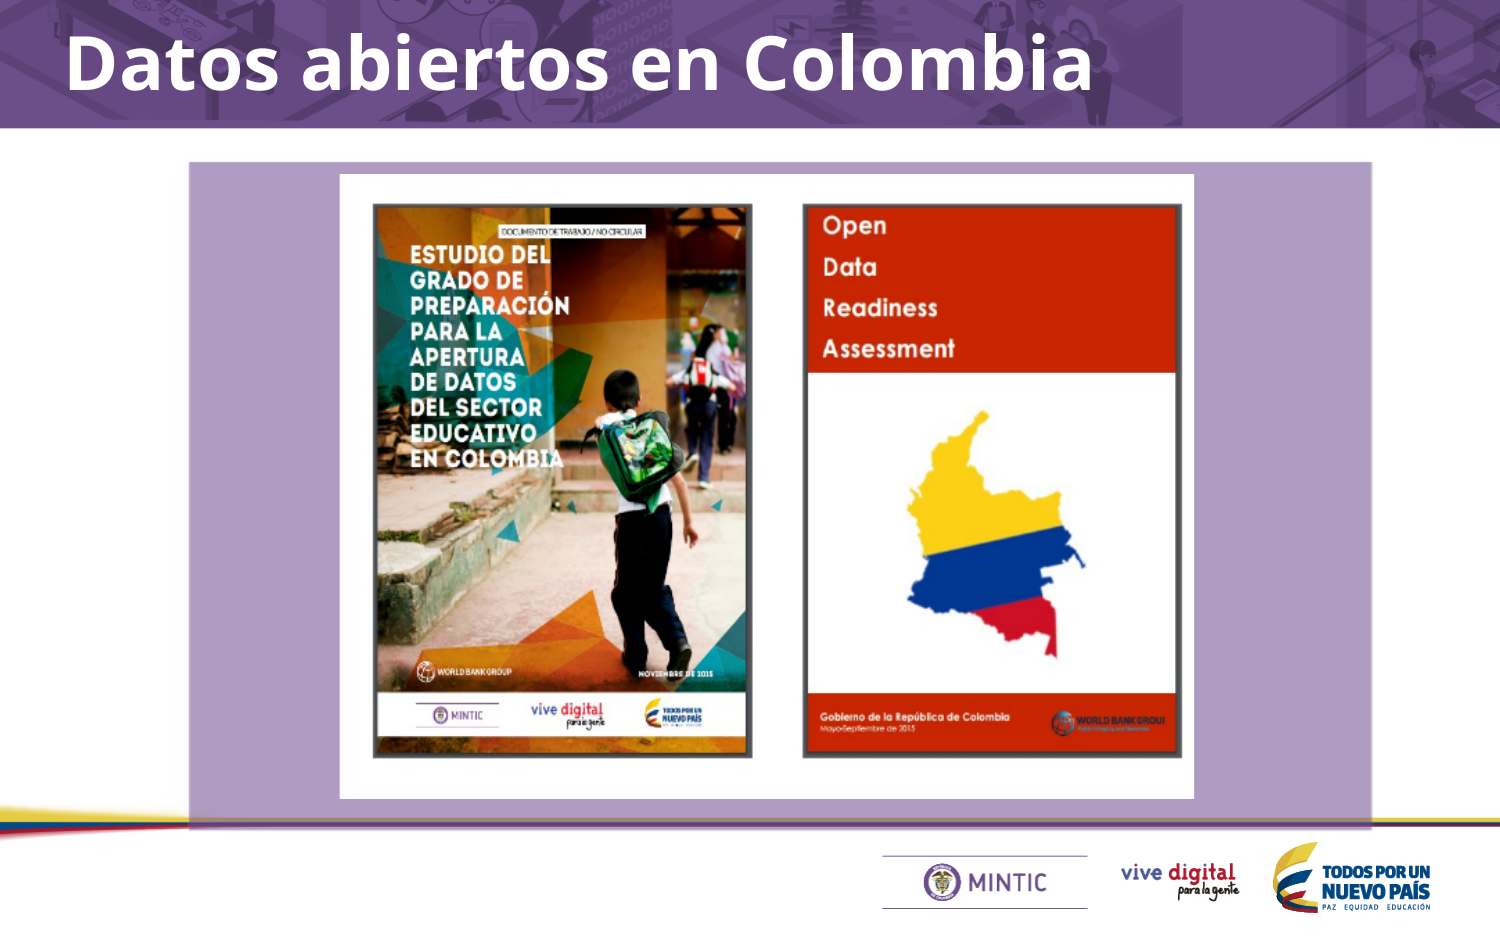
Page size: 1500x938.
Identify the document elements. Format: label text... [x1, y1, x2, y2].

picture [0, 0, 1500, 938]
text_box Datos abiertos en Colombia [49, 32, 1218, 201]
